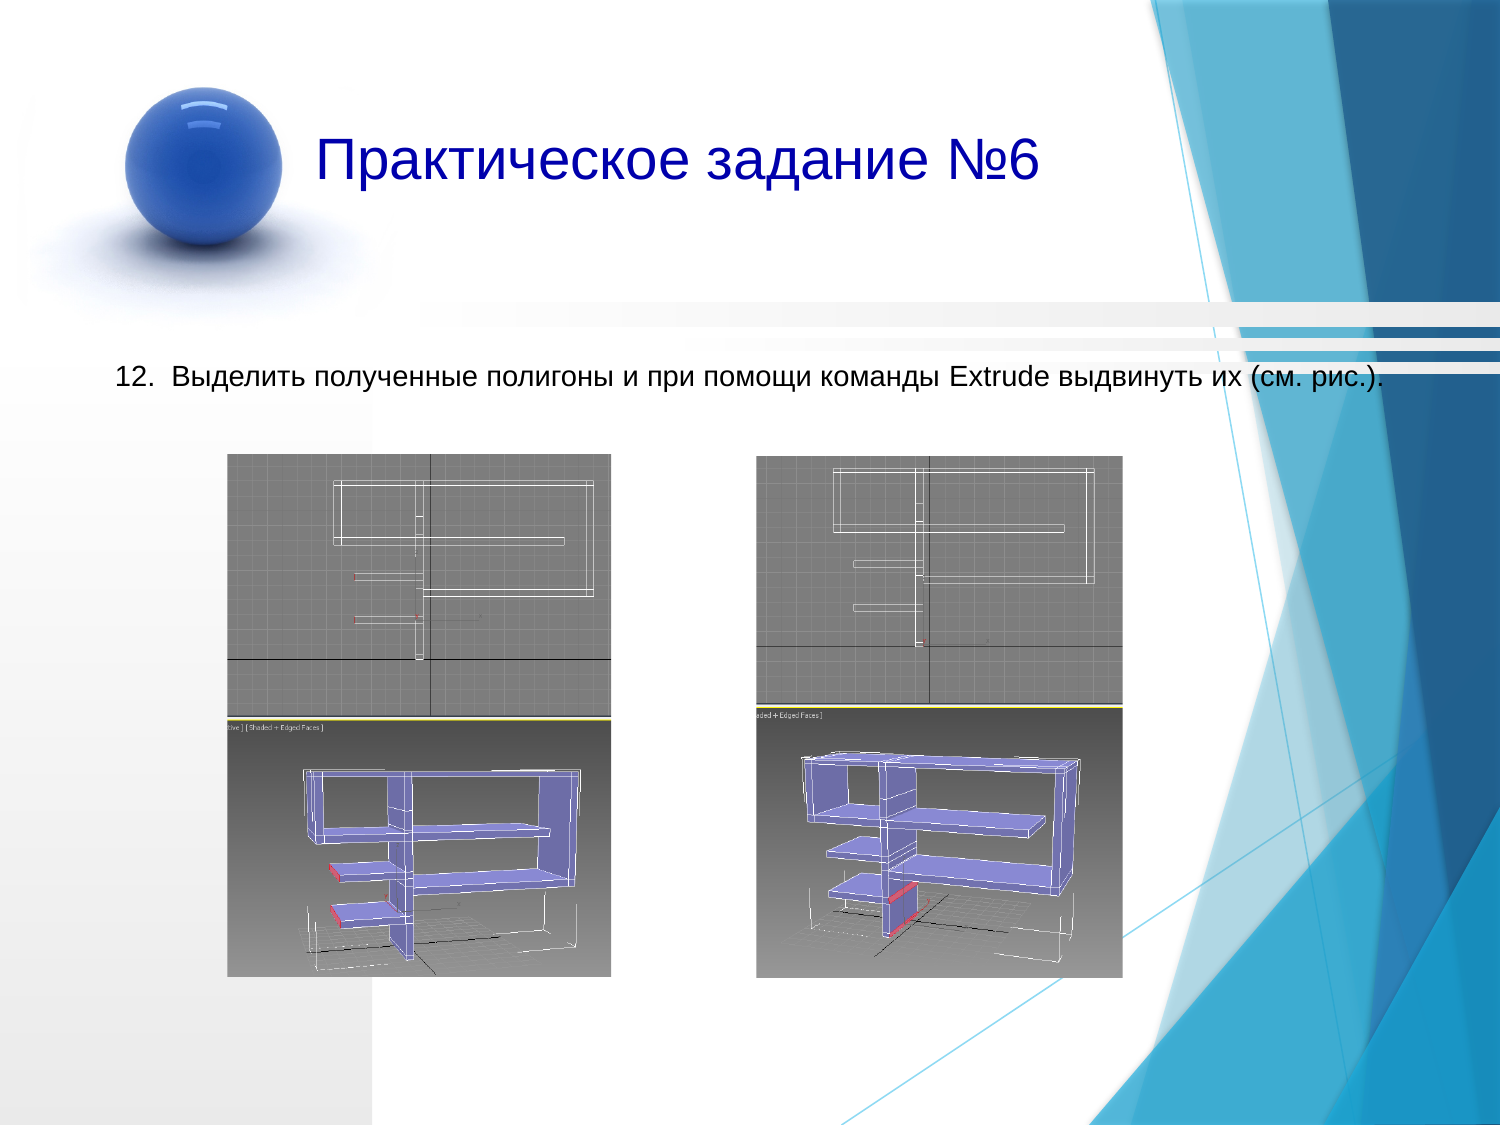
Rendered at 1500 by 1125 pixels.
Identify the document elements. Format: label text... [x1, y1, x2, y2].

picture [226, 454, 612, 978]
picture [0, 42, 420, 357]
picture [755, 455, 1124, 979]
text_box Практическое задание №6 [301, 113, 1081, 199]
text_box Выделить полученные полигоны и при помощи команды Extrude выдвинуть их (см. рис.). [100, 349, 1412, 400]
